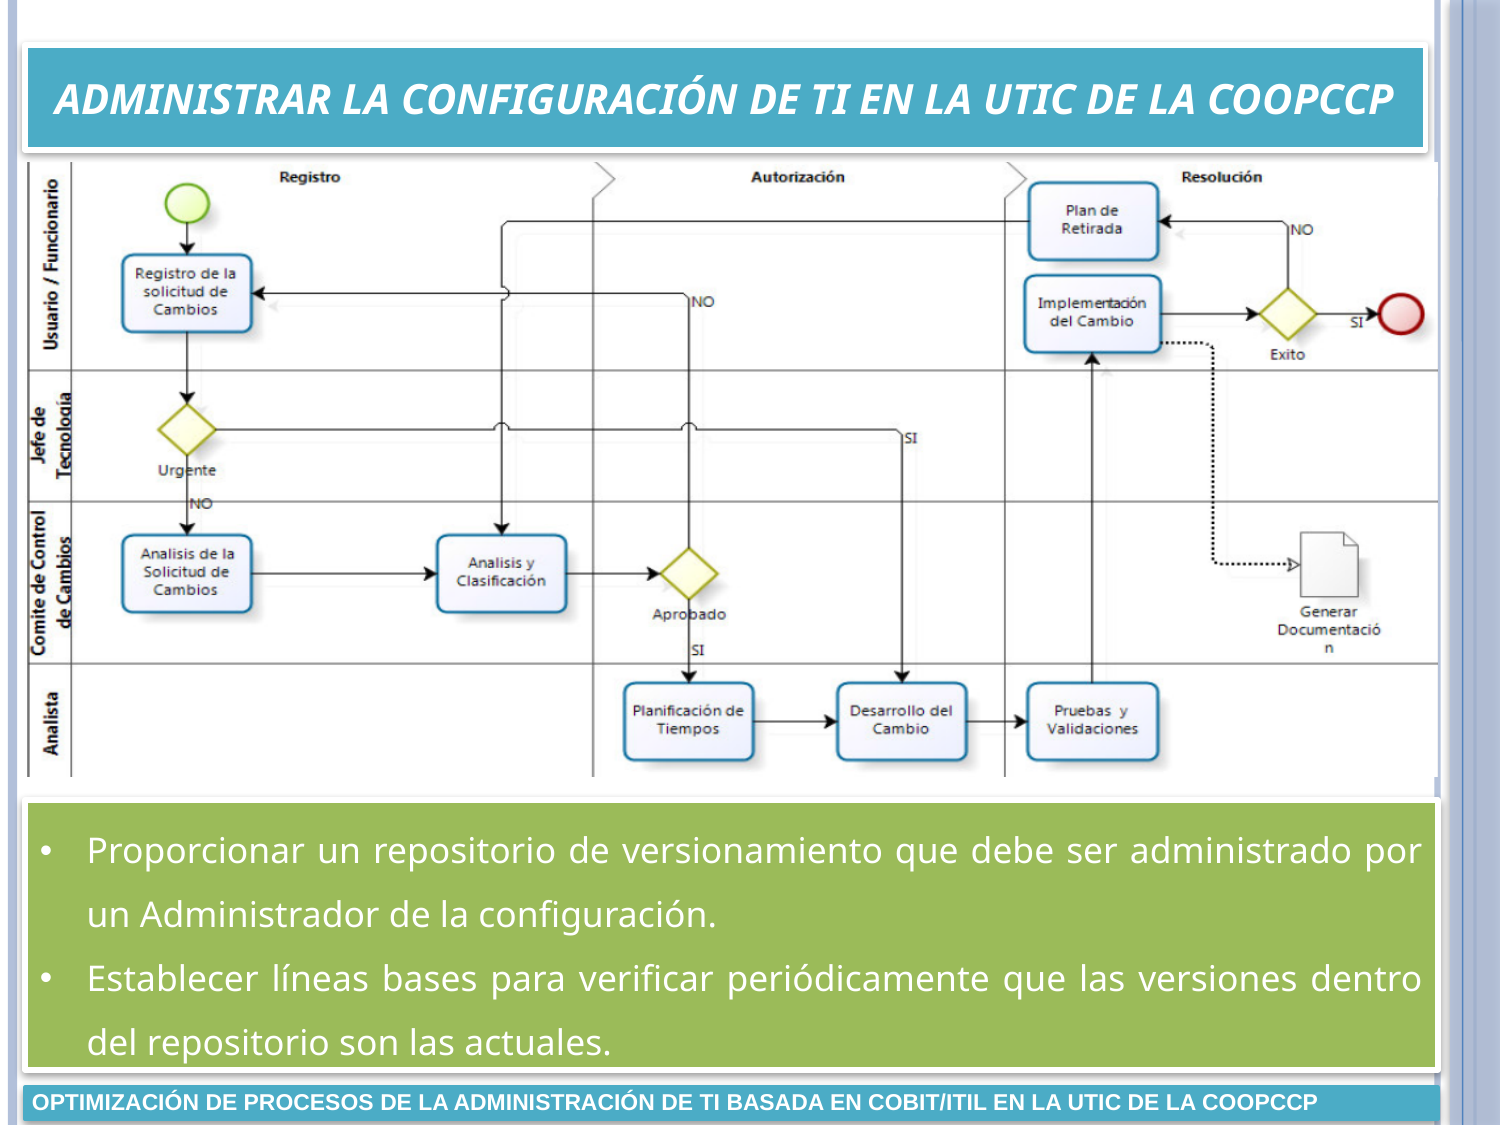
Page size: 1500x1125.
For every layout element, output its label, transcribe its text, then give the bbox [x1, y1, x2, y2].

title Administrar la Configuración de TI en la UTIC de la COOPCCP [22, 42, 1428, 153]
text_box Proporcionar un repositorio de versionamiento que debe ser administrado por un Administrador de la configuración. Establecer líneas bases para verificar periódicamente que las versiones dentro del repositorio son las actuales. [22, 797, 1441, 1073]
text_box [24, 1086, 1439, 1120]
picture [24, 161, 1439, 778]
